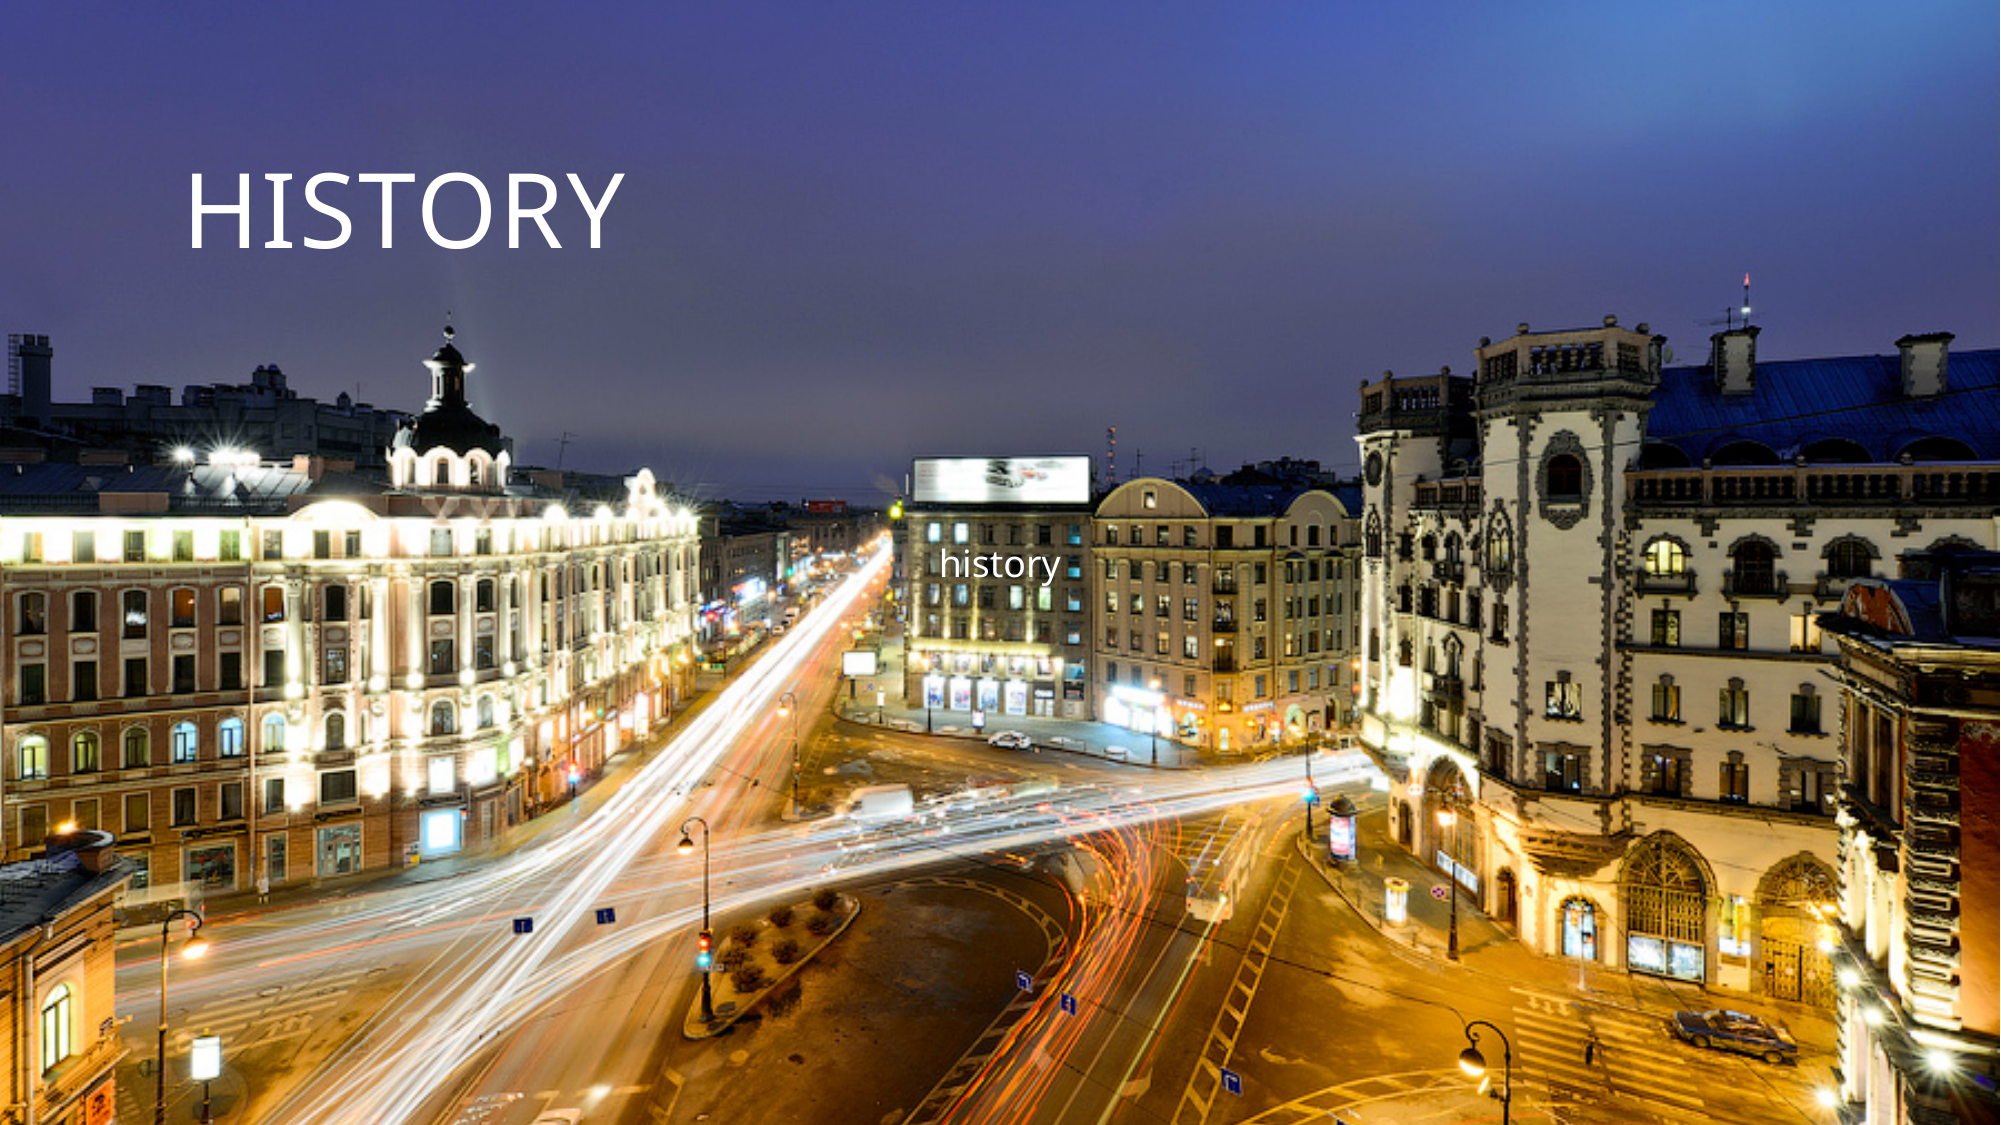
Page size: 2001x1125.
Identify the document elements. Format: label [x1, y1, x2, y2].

list [0, 0, 2000, 1125]
